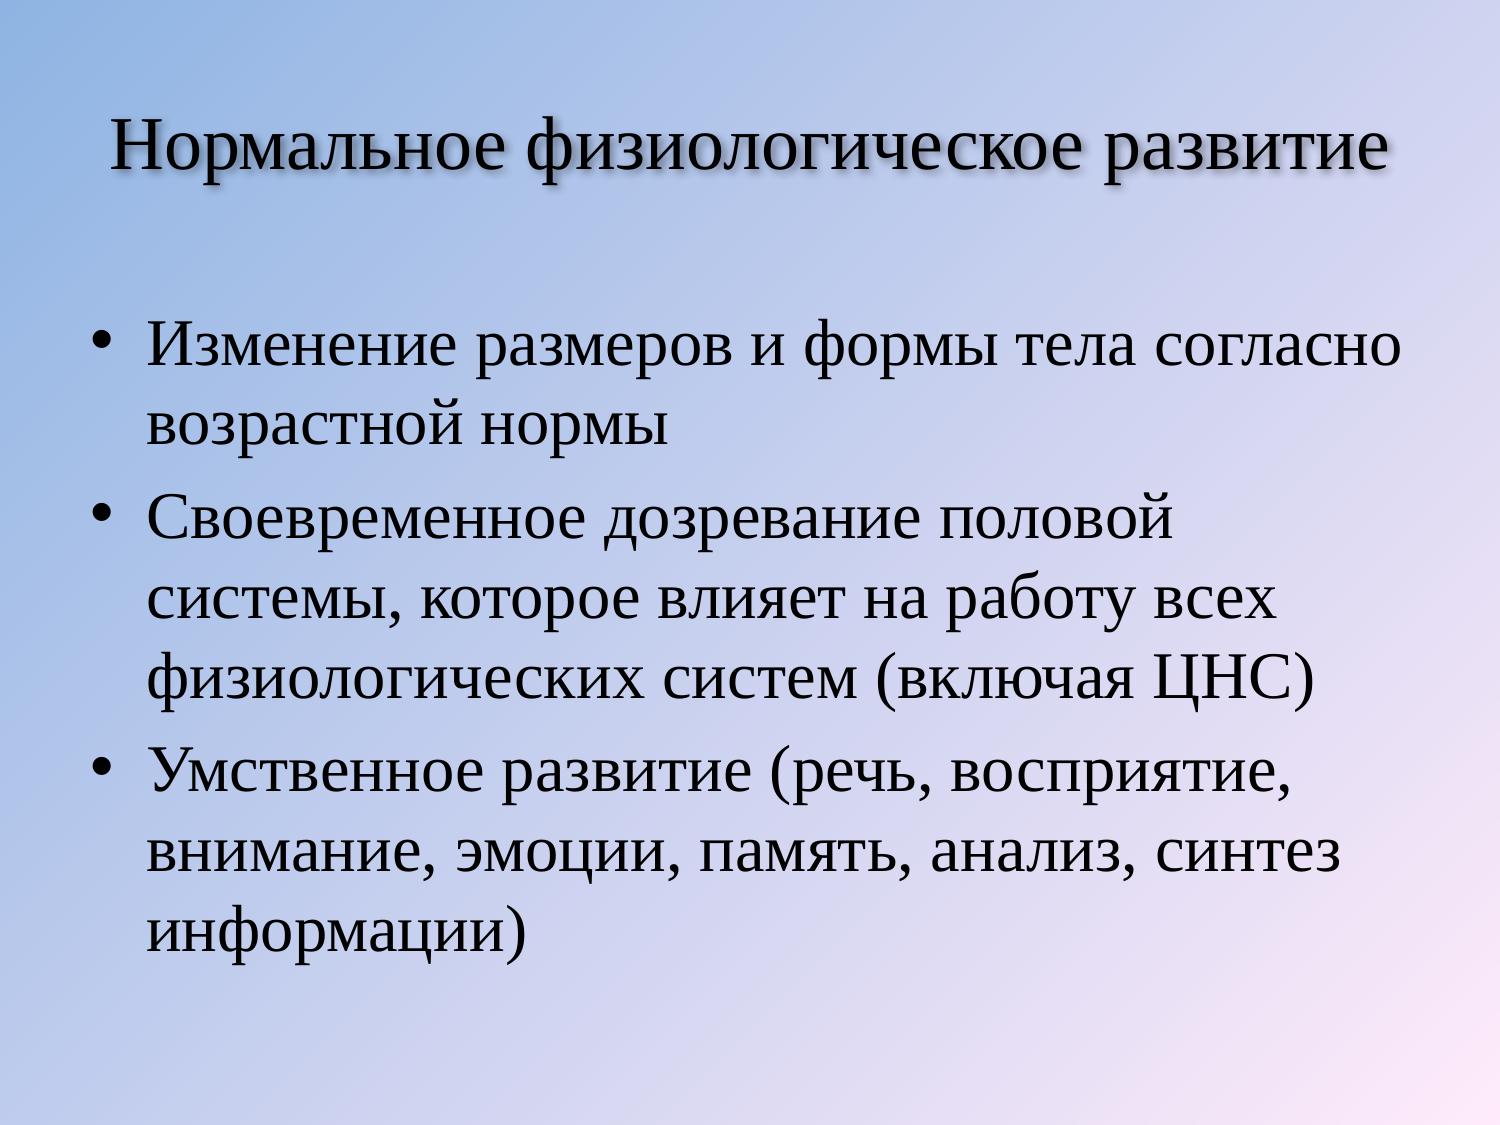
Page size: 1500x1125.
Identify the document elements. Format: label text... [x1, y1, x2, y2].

list Изменение размеров и формы тела согласно возрастной нормы Своевременное дозревание половой системы, которое влияет на работу всех физиологических систем (включая ЦНС) Умственное развитие (речь, восприятие, внимание, эмоции, память, анализ, синтез информации) [74, 290, 1426, 1048]
title Нормальное физиологическое развитие [74, 44, 1426, 233]
